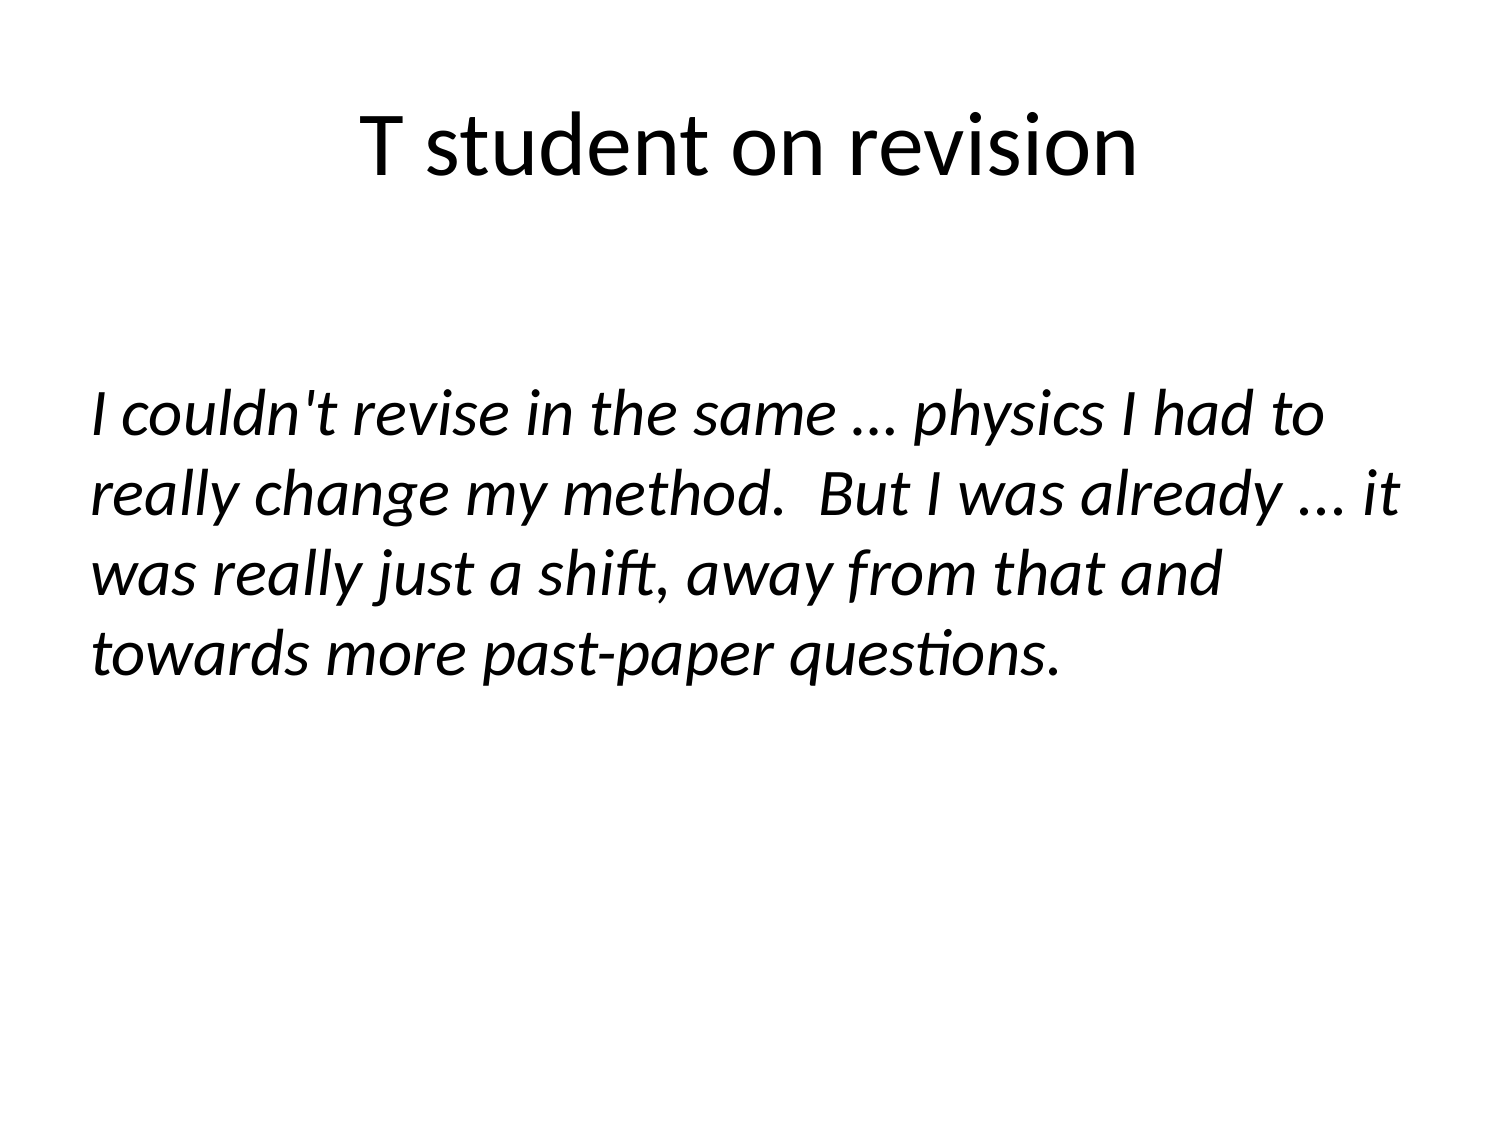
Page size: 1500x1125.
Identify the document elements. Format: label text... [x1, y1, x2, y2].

title T student on revision [75, 45, 1425, 233]
list I couldn't revise in the same … physics I had to really change my method. But I was already ... it was really just a shift, away from that and towards more past-paper questions. [75, 361, 1425, 740]
